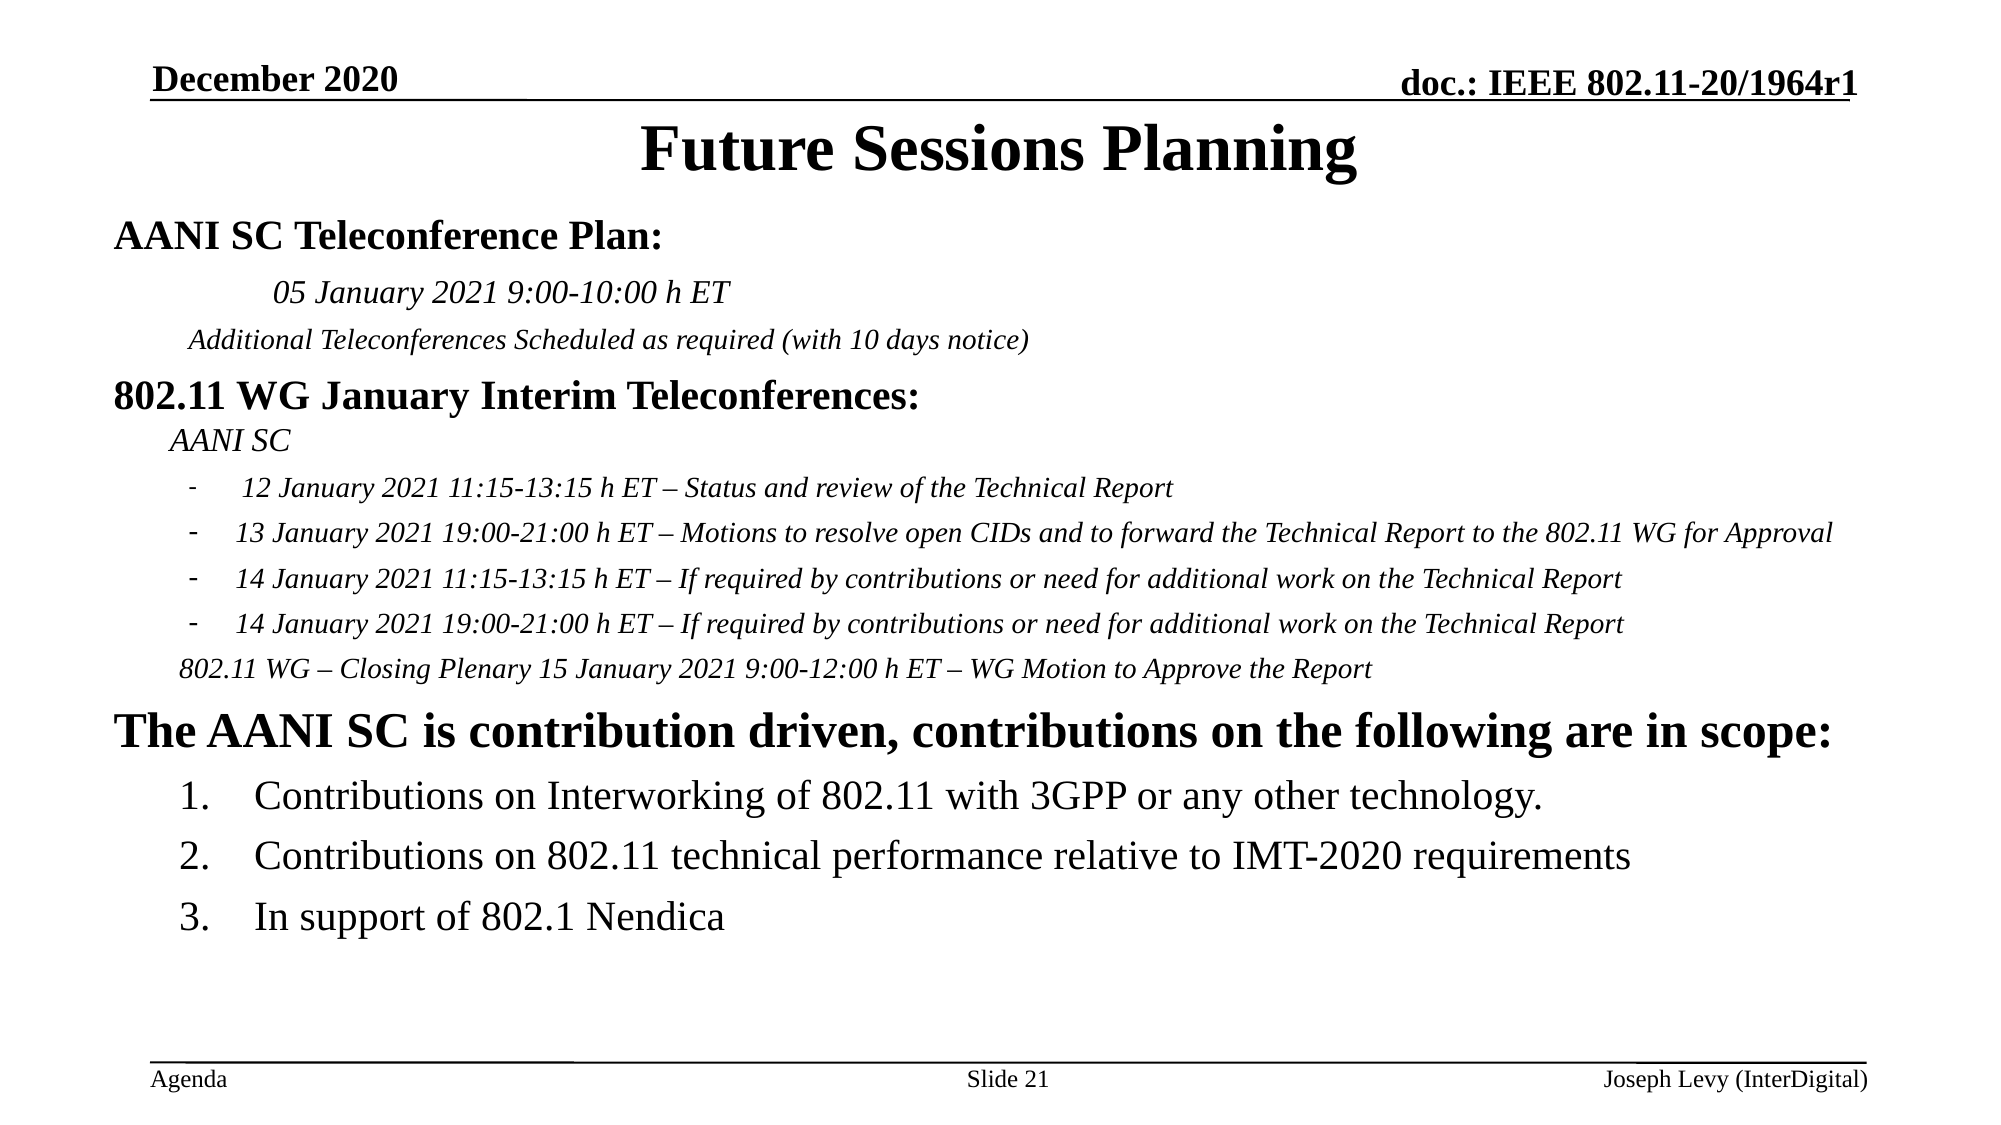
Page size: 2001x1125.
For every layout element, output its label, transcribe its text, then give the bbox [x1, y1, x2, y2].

title Future Sessions Planning [149, 112, 1850, 176]
list AANI SC Teleconference Plan: 05 January 2021 9:00-10:00 h ET Additional Teleconferences Scheduled as required (with 10 days notice) 802.11 WG January Interim Teleconferences: AANI SC 12 January 2021 11:15-13:15 h ET – Status and review of the Technical Report 13 January 2021 19:00-21:00 h ET – Motions to resolve open CIDs and to forward the Technical Report to the 802.11 WG for Approval 14 January 2021 11:15-13:15 h ET – If required by contributions or need for additional work on the Technical Report 14 January 2021 19:00-21:00 h ET – If required by contributions or need for additional work on the Technical Report 802.11 WG – Closing Plenary 15 January 2021 9:00-12:00 h ET – WG Motion to Approve the Report The AANI SC is contribution driven, contributions on the following are in scope: Contributions on Interworking of 802.11 with 3GPP or any other technology. Contributions on 802.11 technical performance relative to IMT-2020 requirements In support of 802.1 Nendica [98, 199, 1902, 1063]
slide_number Slide 21 [950, 1061, 1067, 1123]
footer Joseph Levy (InterDigital) [1171, 1061, 1869, 1093]
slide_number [152, 54, 563, 100]
